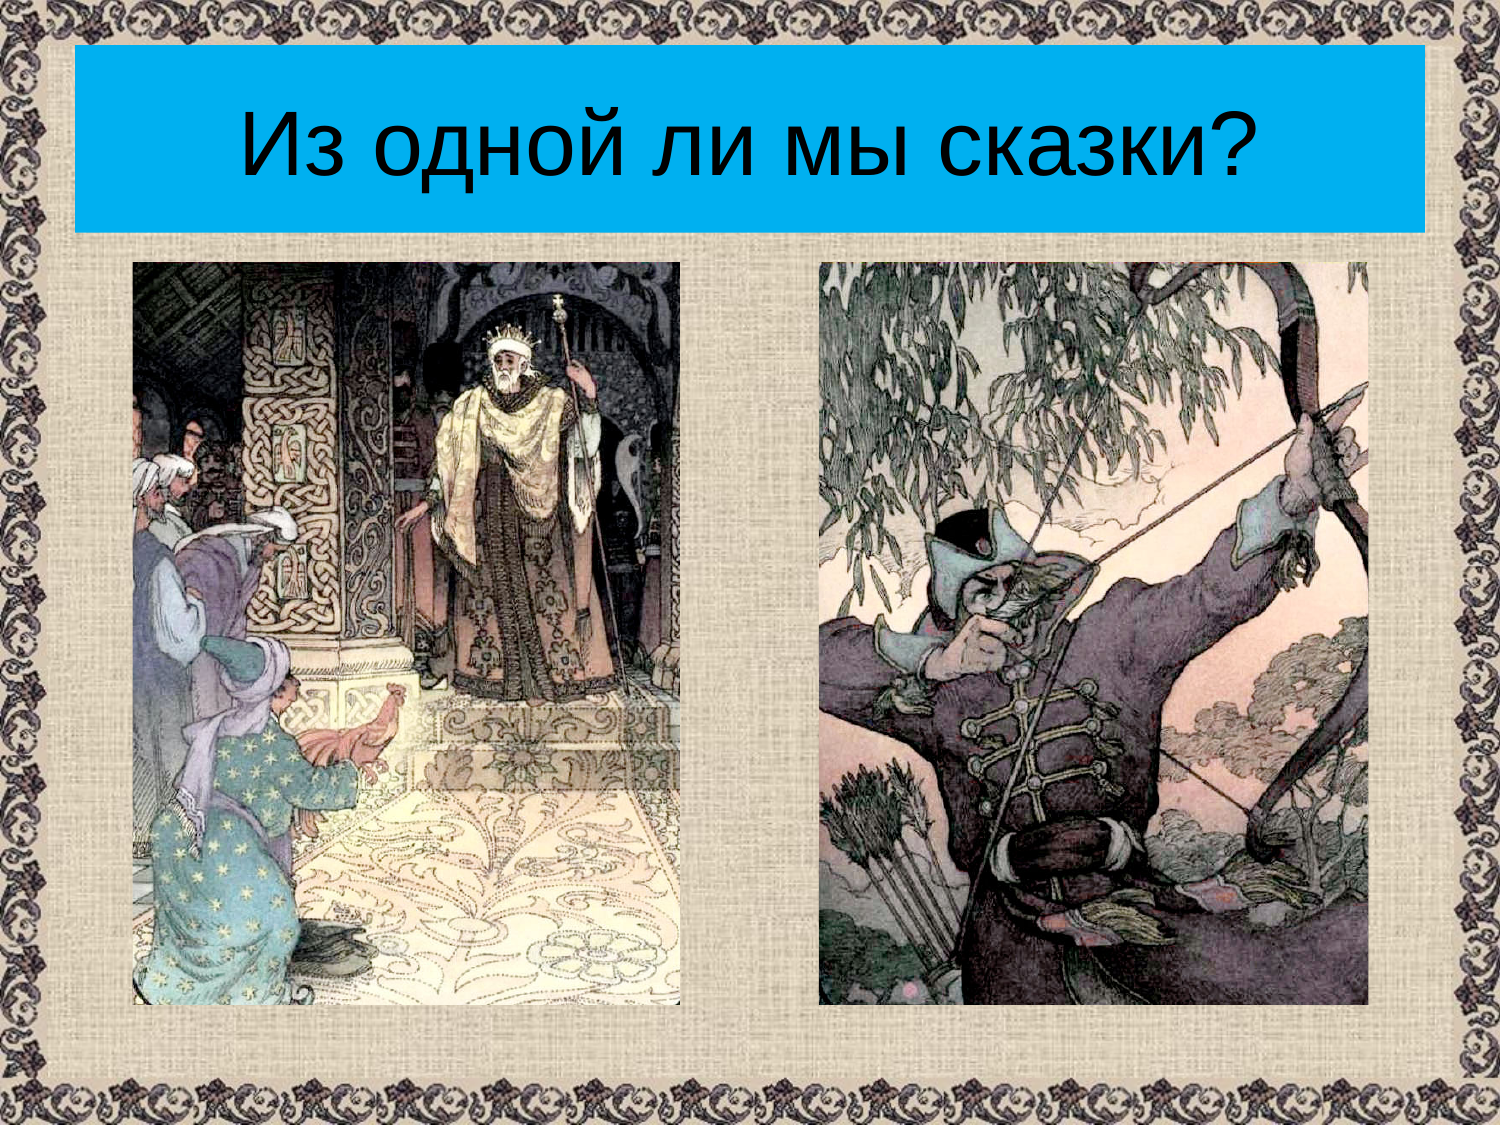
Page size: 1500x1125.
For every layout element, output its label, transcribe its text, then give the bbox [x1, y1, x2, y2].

picture [0, 0, 1500, 1125]
title Из одной ли мы сказки? [74, 44, 1426, 233]
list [132, 262, 681, 1006]
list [818, 262, 1369, 1006]
